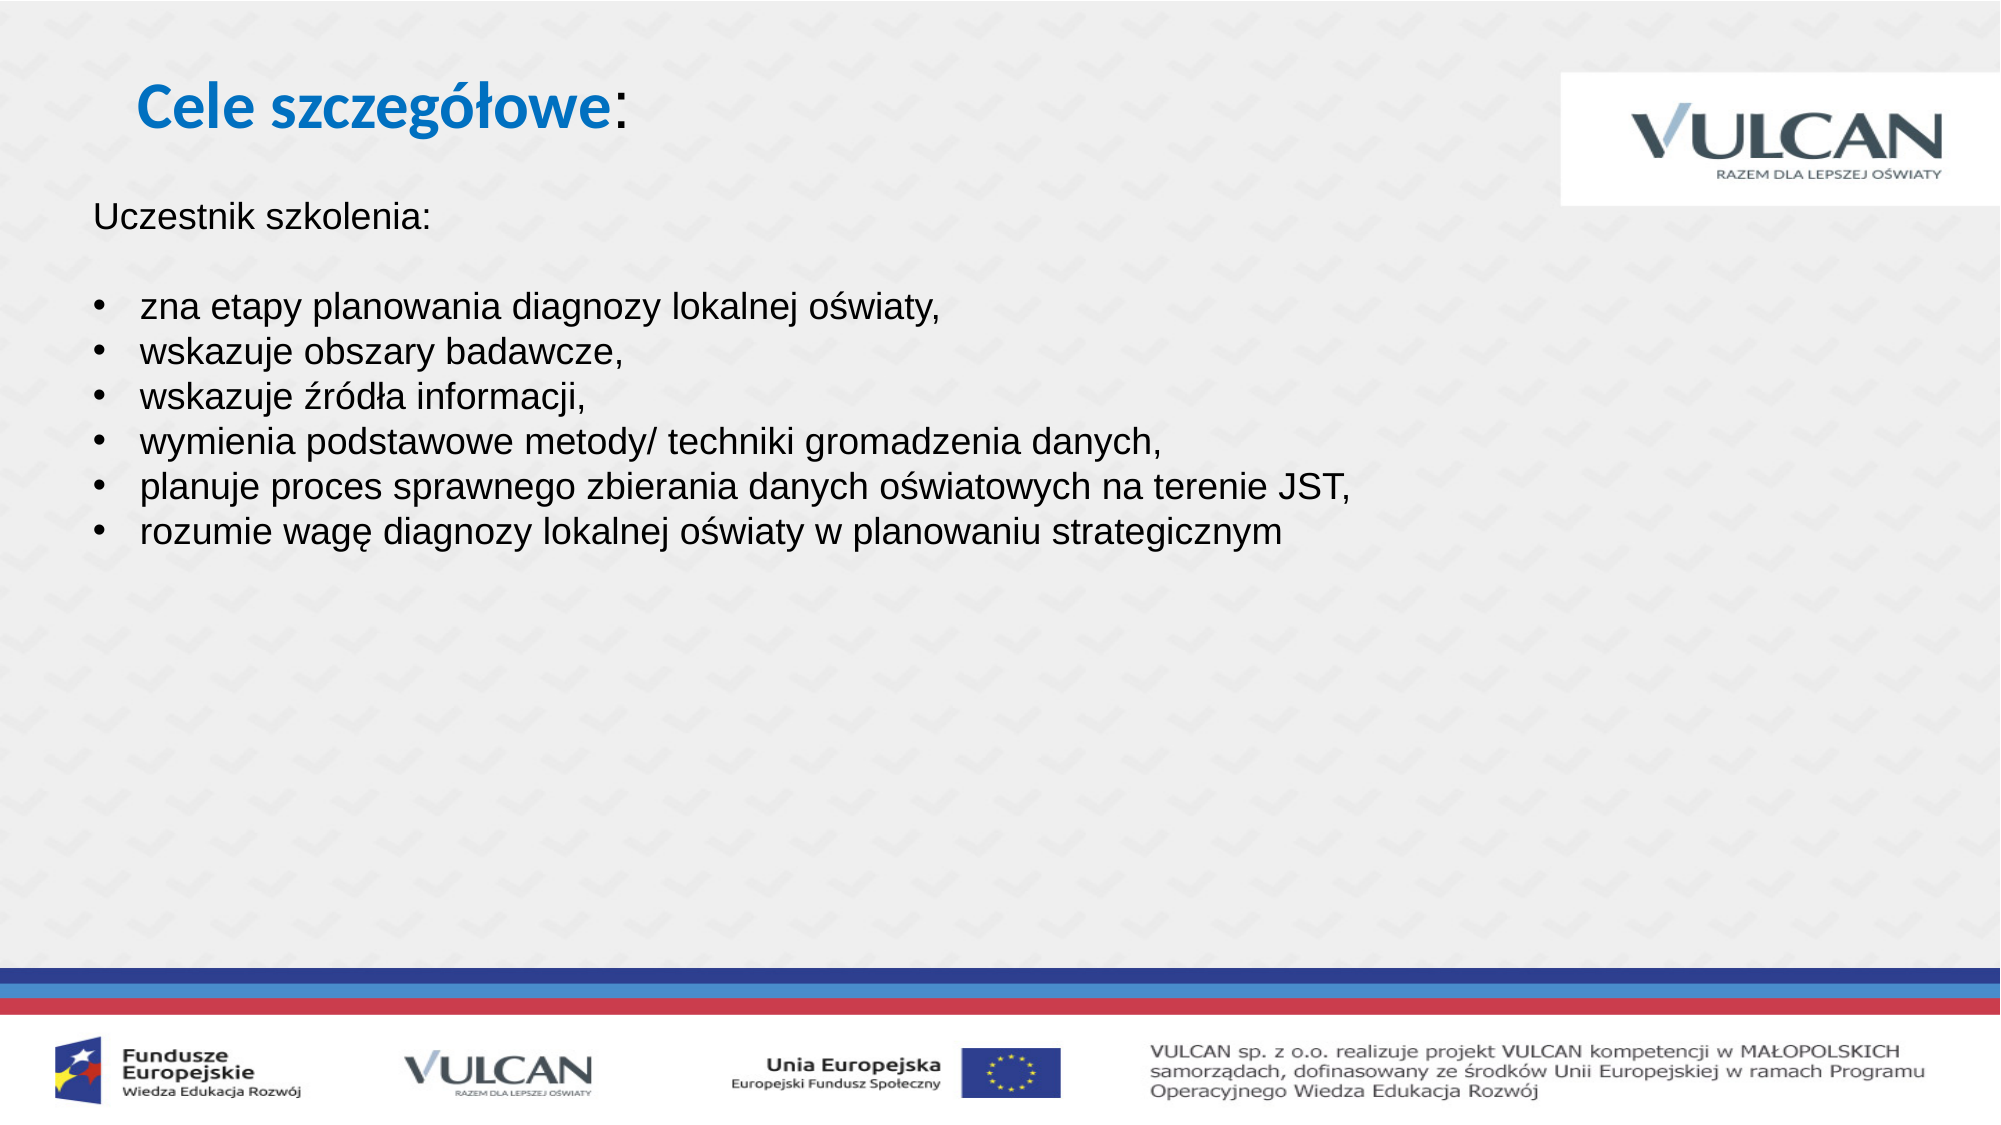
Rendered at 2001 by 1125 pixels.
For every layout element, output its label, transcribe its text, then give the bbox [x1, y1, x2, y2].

text_box Cele szczegółowe: [0, 54, 768, 150]
text_box Uczestnik szkolenia: zna etapy planowania diagnozy lokalnej oświaty, wskazuje obszary badawcze, wskazuje źródła informacji, wymienia podstawowe metody/ techniki gromadzenia danych, planuje proces sprawnego zbierania danych oświatowych na terenie JST, rozumie wagę diagnozy lokalnej oświaty w planowaniu strategicznym [78, 184, 1721, 605]
picture [0, 1, 2000, 1124]
